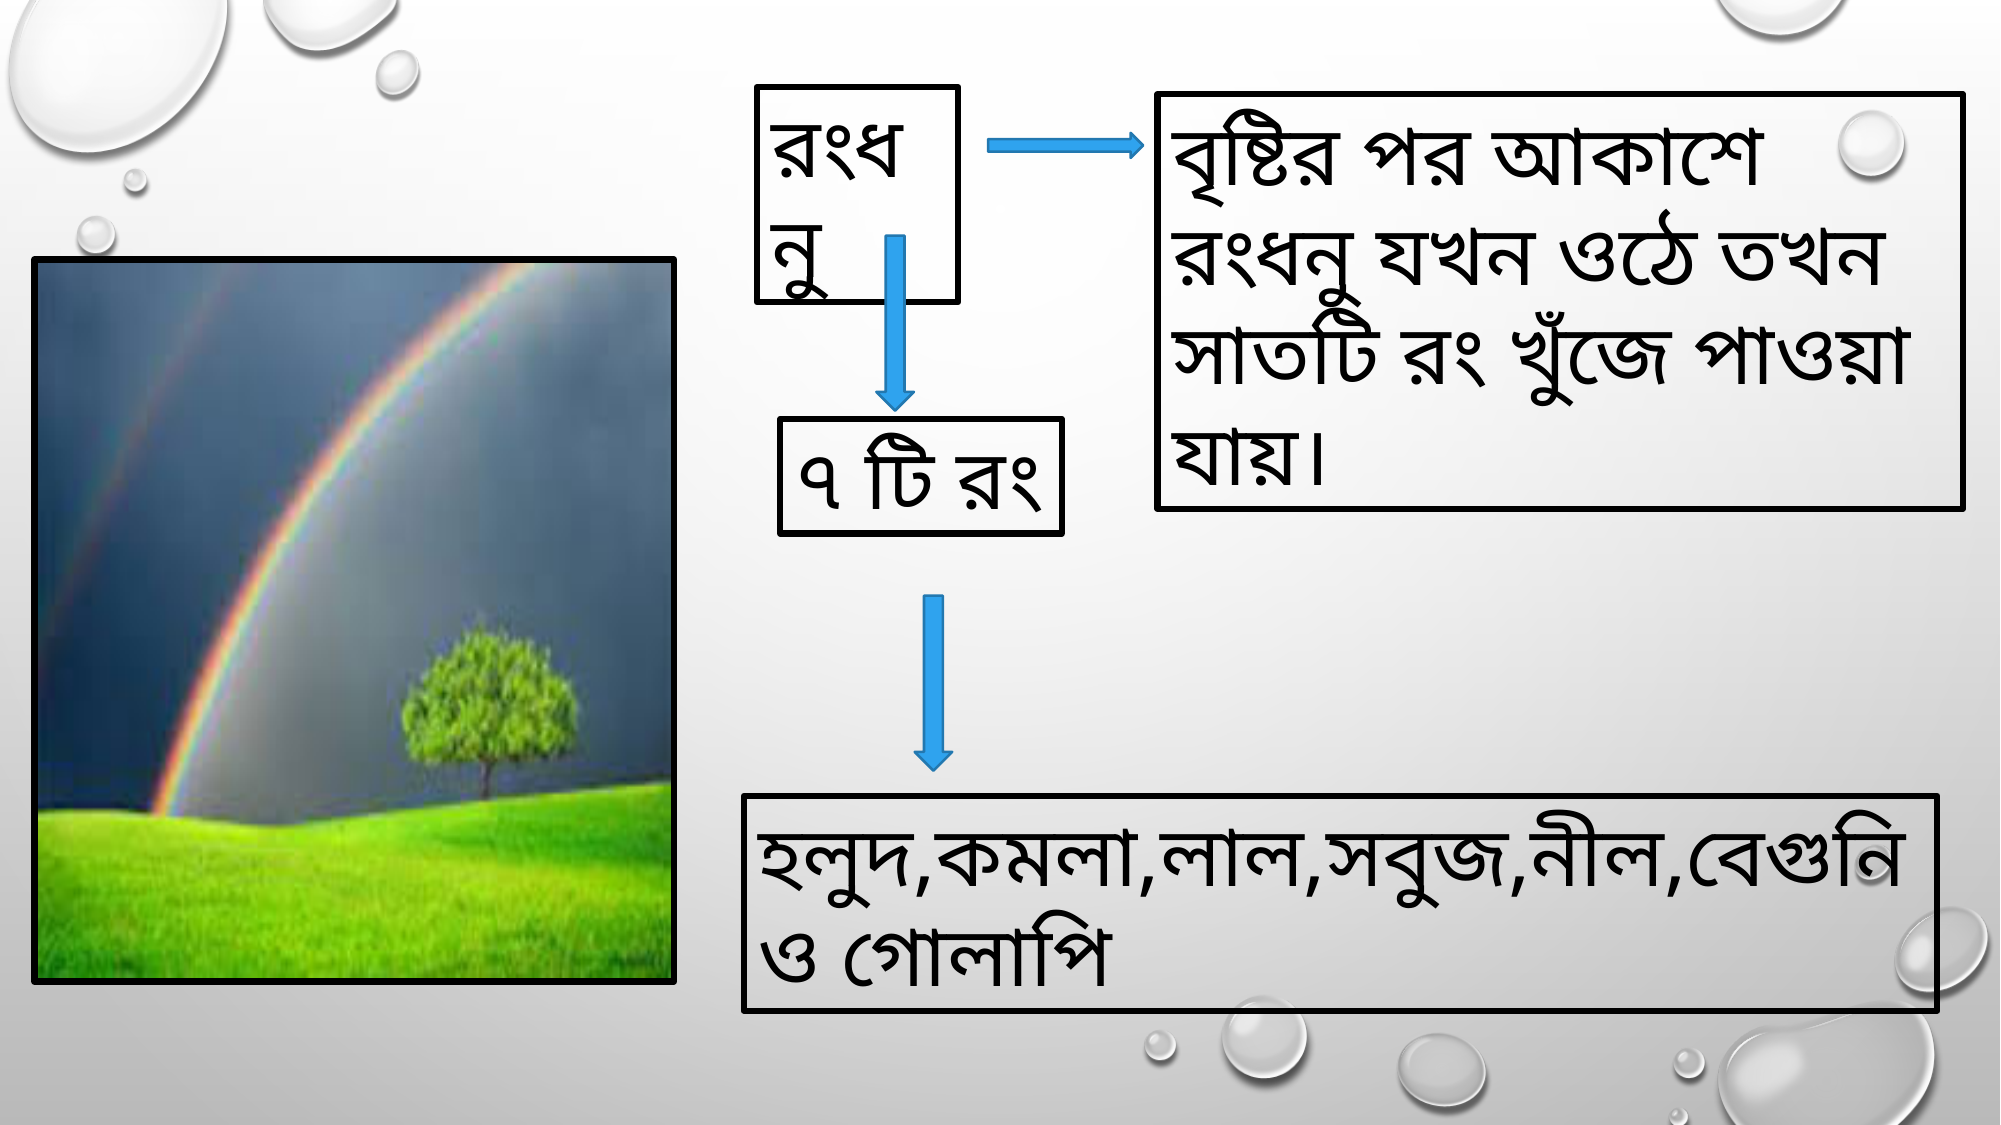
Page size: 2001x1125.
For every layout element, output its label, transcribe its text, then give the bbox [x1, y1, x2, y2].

text_box [986, 131, 1145, 160]
text_box রংধনু [756, 87, 959, 302]
text_box [913, 594, 954, 772]
text_box ৭ টি রং [780, 418, 1062, 534]
text_box [875, 234, 916, 412]
picture [0, 0, 2000, 1125]
text_box বৃষ্টির পর আকাশে রংধনু যখন ওঠে তখন সাতটি রং খুঁজে পাওয়া যায়। [1157, 94, 1963, 509]
text_box হলুদ,কমলা,লাল,সবুজ,নীল,বেগুনি ও গোলাপি [743, 796, 1938, 1011]
